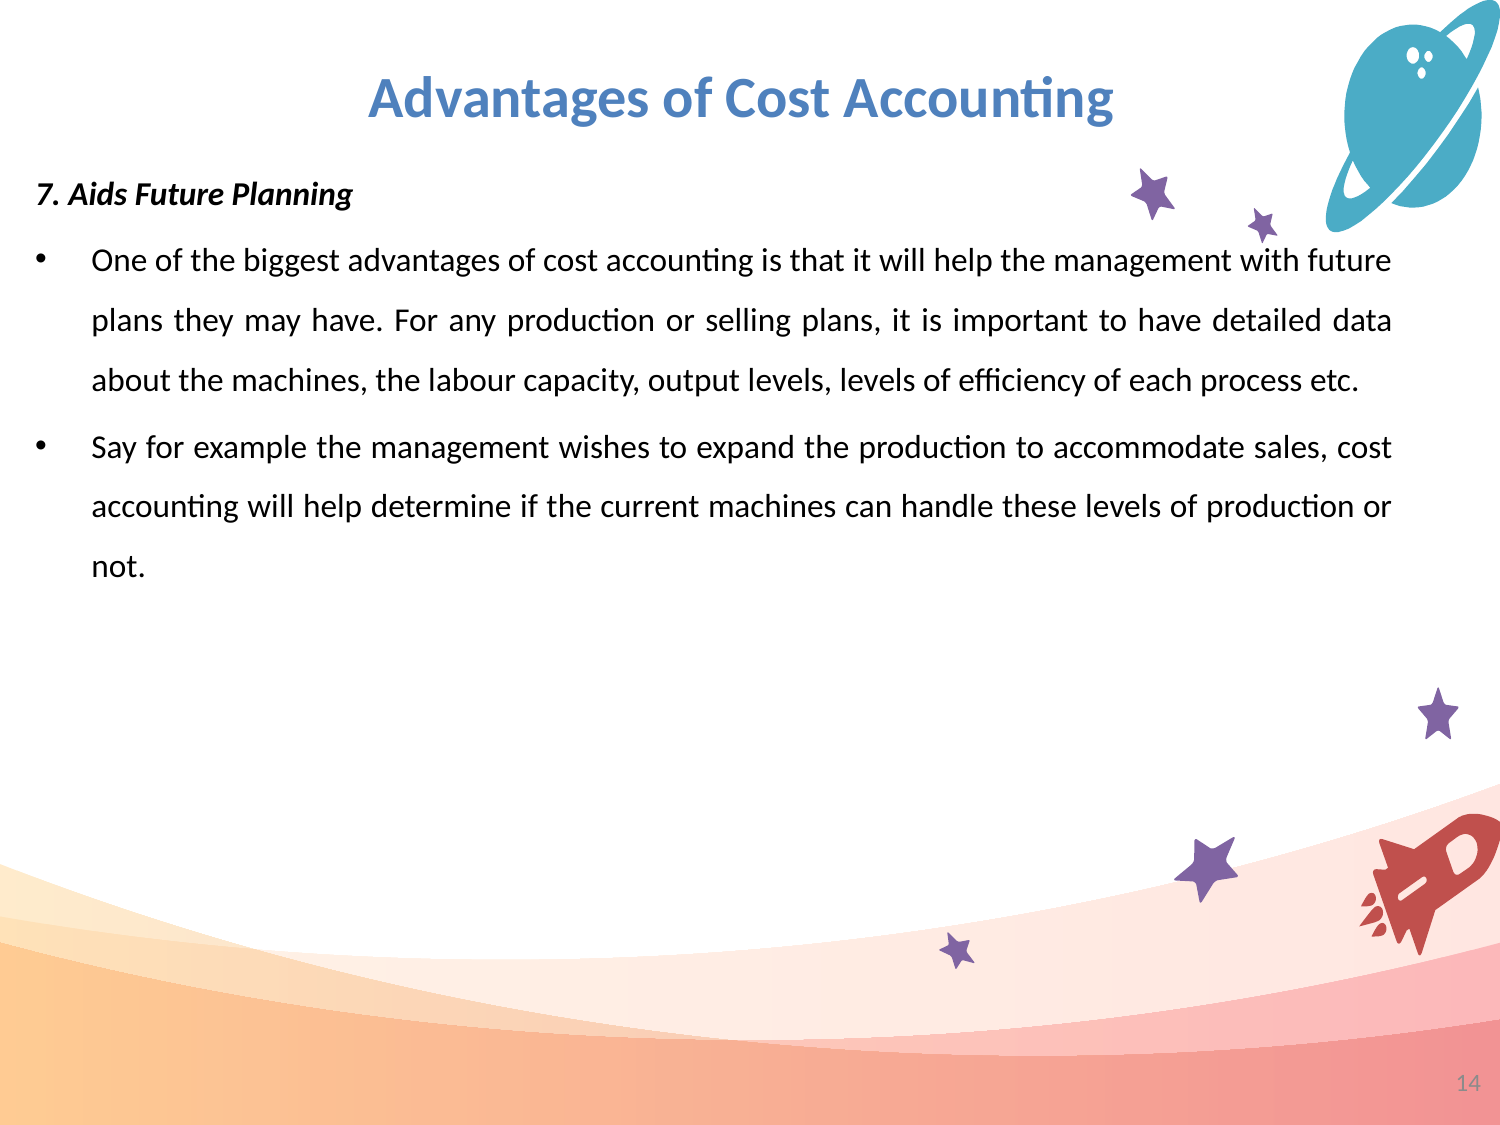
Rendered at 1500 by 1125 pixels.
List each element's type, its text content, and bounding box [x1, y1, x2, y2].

text_box [1130, 168, 1175, 221]
text_box [939, 932, 975, 969]
text_box [1417, 687, 1459, 740]
subtitle 7. Aids Future Planning One of the biggest advantages of cost accounting is that it will help the management with future plans they may have. For any production or selling plans, it is important to have detailed data about the machines, the labour capacity, output levels, levels of efficiency of each process etc. Say for example the management wishes to expand the production to accommodate sales, cost accounting will help determine if the current machines can handle these levels of production or not. [35, 171, 1395, 1094]
text_box [1174, 837, 1238, 903]
slide_number 14 [1391, 1038, 1482, 1125]
title Advantages of Cost Accounting [169, 31, 1313, 157]
text_box [1247, 208, 1278, 244]
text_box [1325, 0, 1500, 233]
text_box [1369, 800, 1486, 955]
